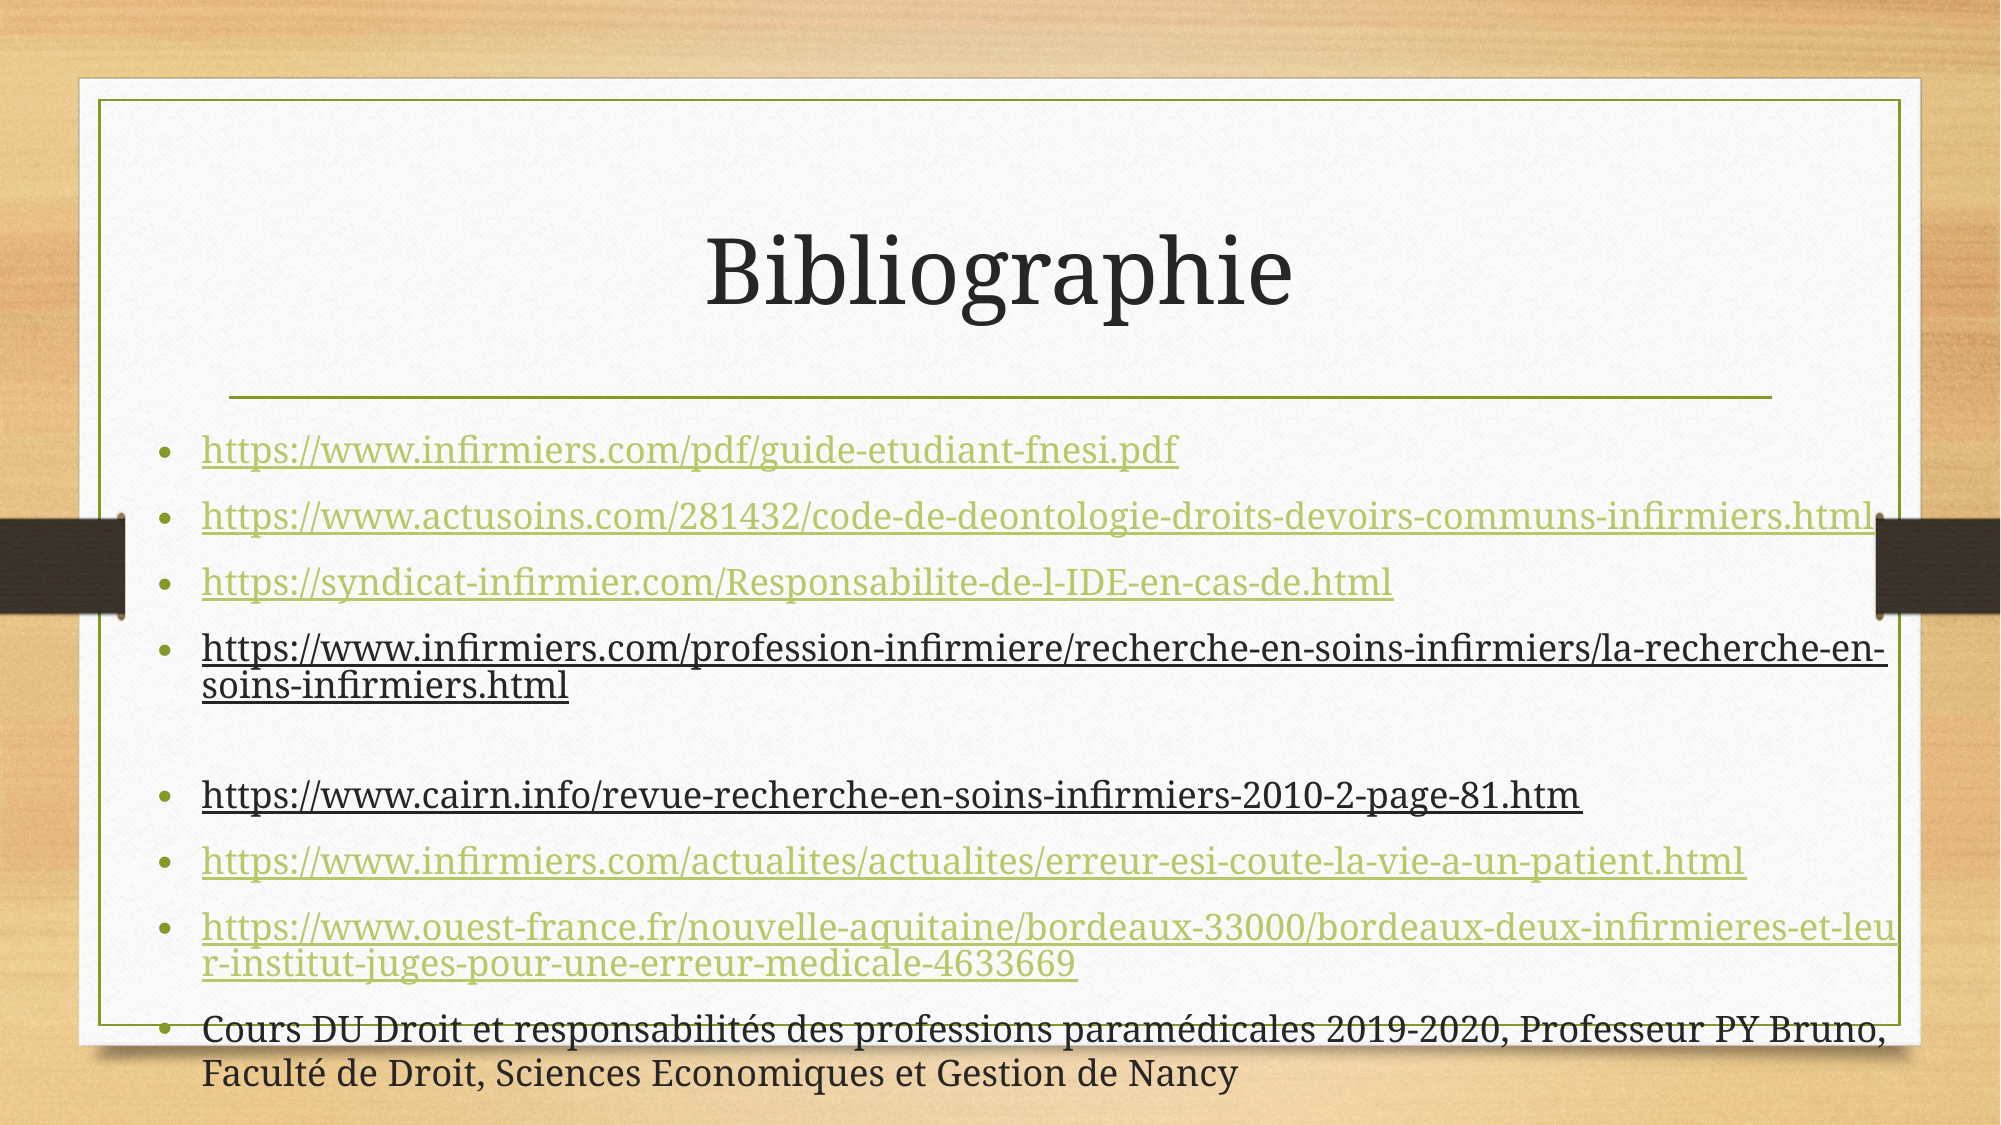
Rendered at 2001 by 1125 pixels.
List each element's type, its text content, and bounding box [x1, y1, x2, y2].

title Bibliographie [212, 161, 1788, 375]
list https://www.infirmiers.com/pdf/guide-etudiant-fnesi.pdf https://www.actusoins.com/281432/code-de-deontologie-droits-devoirs-communs-infirmiers.html https://syndicat-infirmier.com/Responsabilite-de-l-IDE-en-cas-de.html https://www.infirmiers.com/profession-infirmiere/recherche-en-soins-infirmiers/la-recherche-en-soins-infirmiers.html https://www.cairn.info/revue-recherche-en-soins-infirmiers-2010-2-page-81.htm https://www.infirmiers.com/actualites/actualites/erreur-esi-coute-la-vie-a-un-patient.html https://www.ouest-france.fr/nouvelle-aquitaine/bordeaux-33000/bordeaux-deux-infirmieres-et-leur-institut-juges-pour-une-erreur-medicale-4633669 Cours DU Droit et responsabilités des professions paramédicales 2019-2020, Professeur PY Bruno, Faculté de Droit, Sciences Economiques et Gestion de Nancy [142, 419, 1915, 1034]
picture [0, 0, 2001, 1125]
